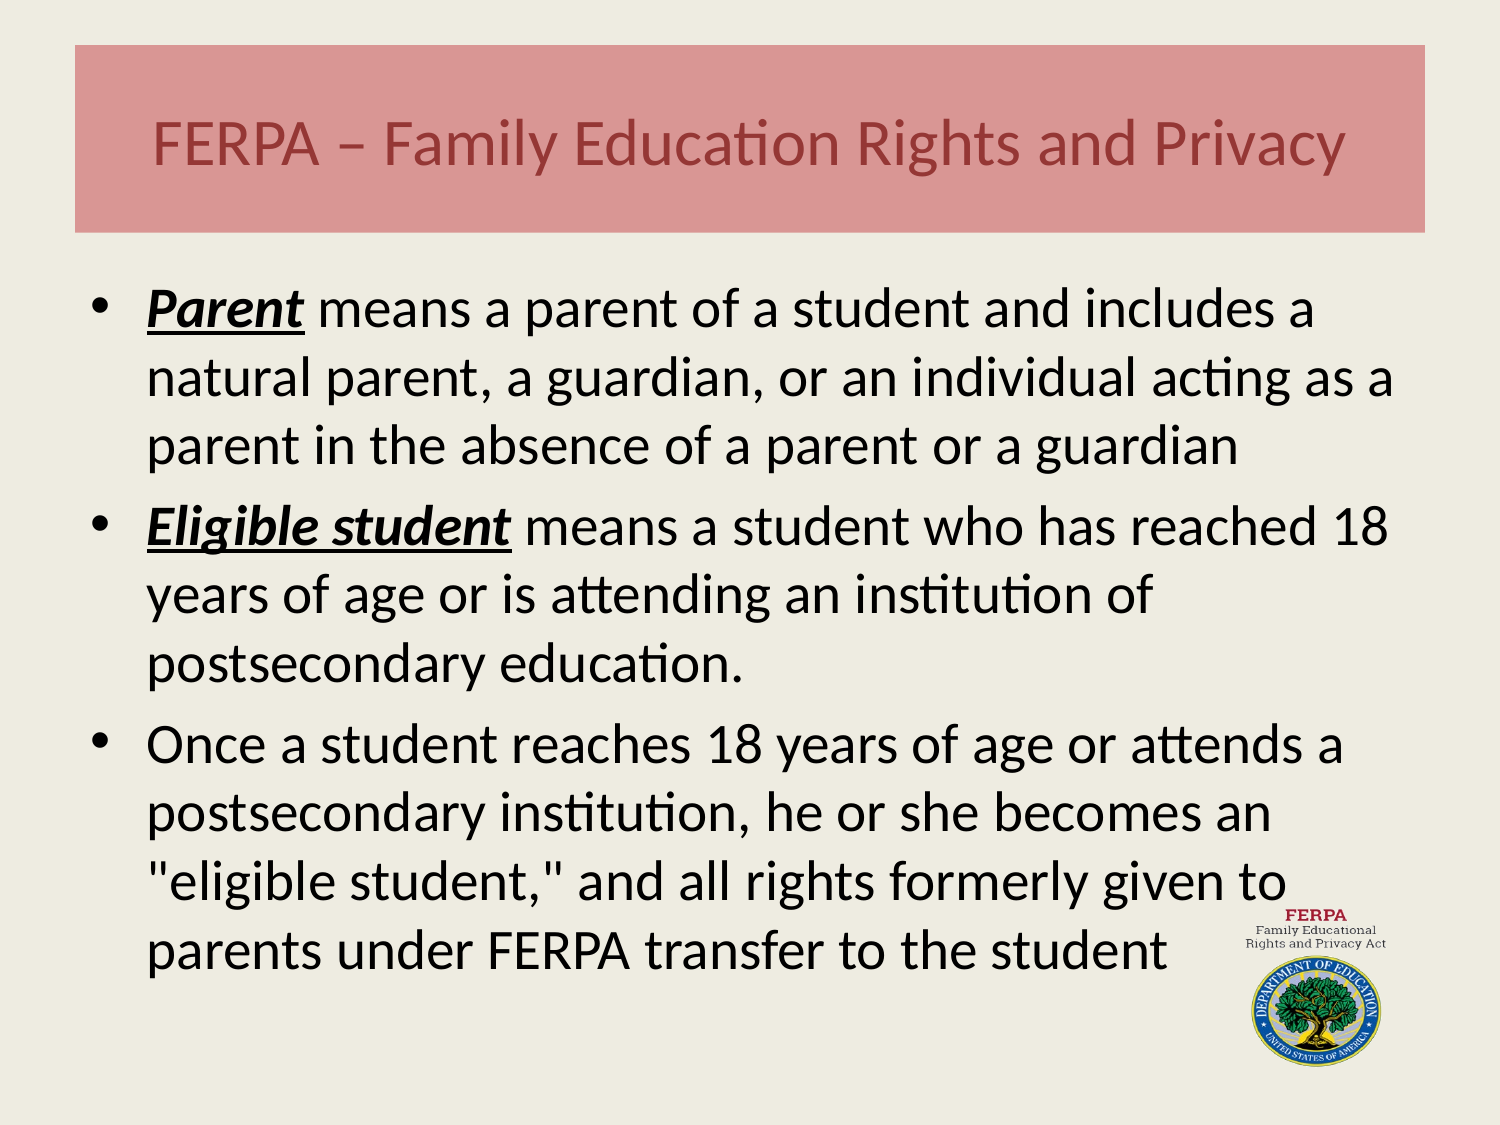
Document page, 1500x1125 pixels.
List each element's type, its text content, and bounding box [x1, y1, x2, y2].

picture [1212, 899, 1420, 1077]
title FERPA – Family Education Rights and Privacy [75, 45, 1425, 233]
list Parent means a parent of a student and includes a natural parent, a guardian, or an individual acting as a parent in the absence of a parent or a guardian Eligible student means a student who has reached 18 years of age or is attending an institution of postsecondary education. Once a student reaches 18 years of age or attends a postsecondary institution, he or she becomes an "eligible student," and all rights formerly given to parents under FERPA transfer to the student [75, 262, 1425, 1005]
